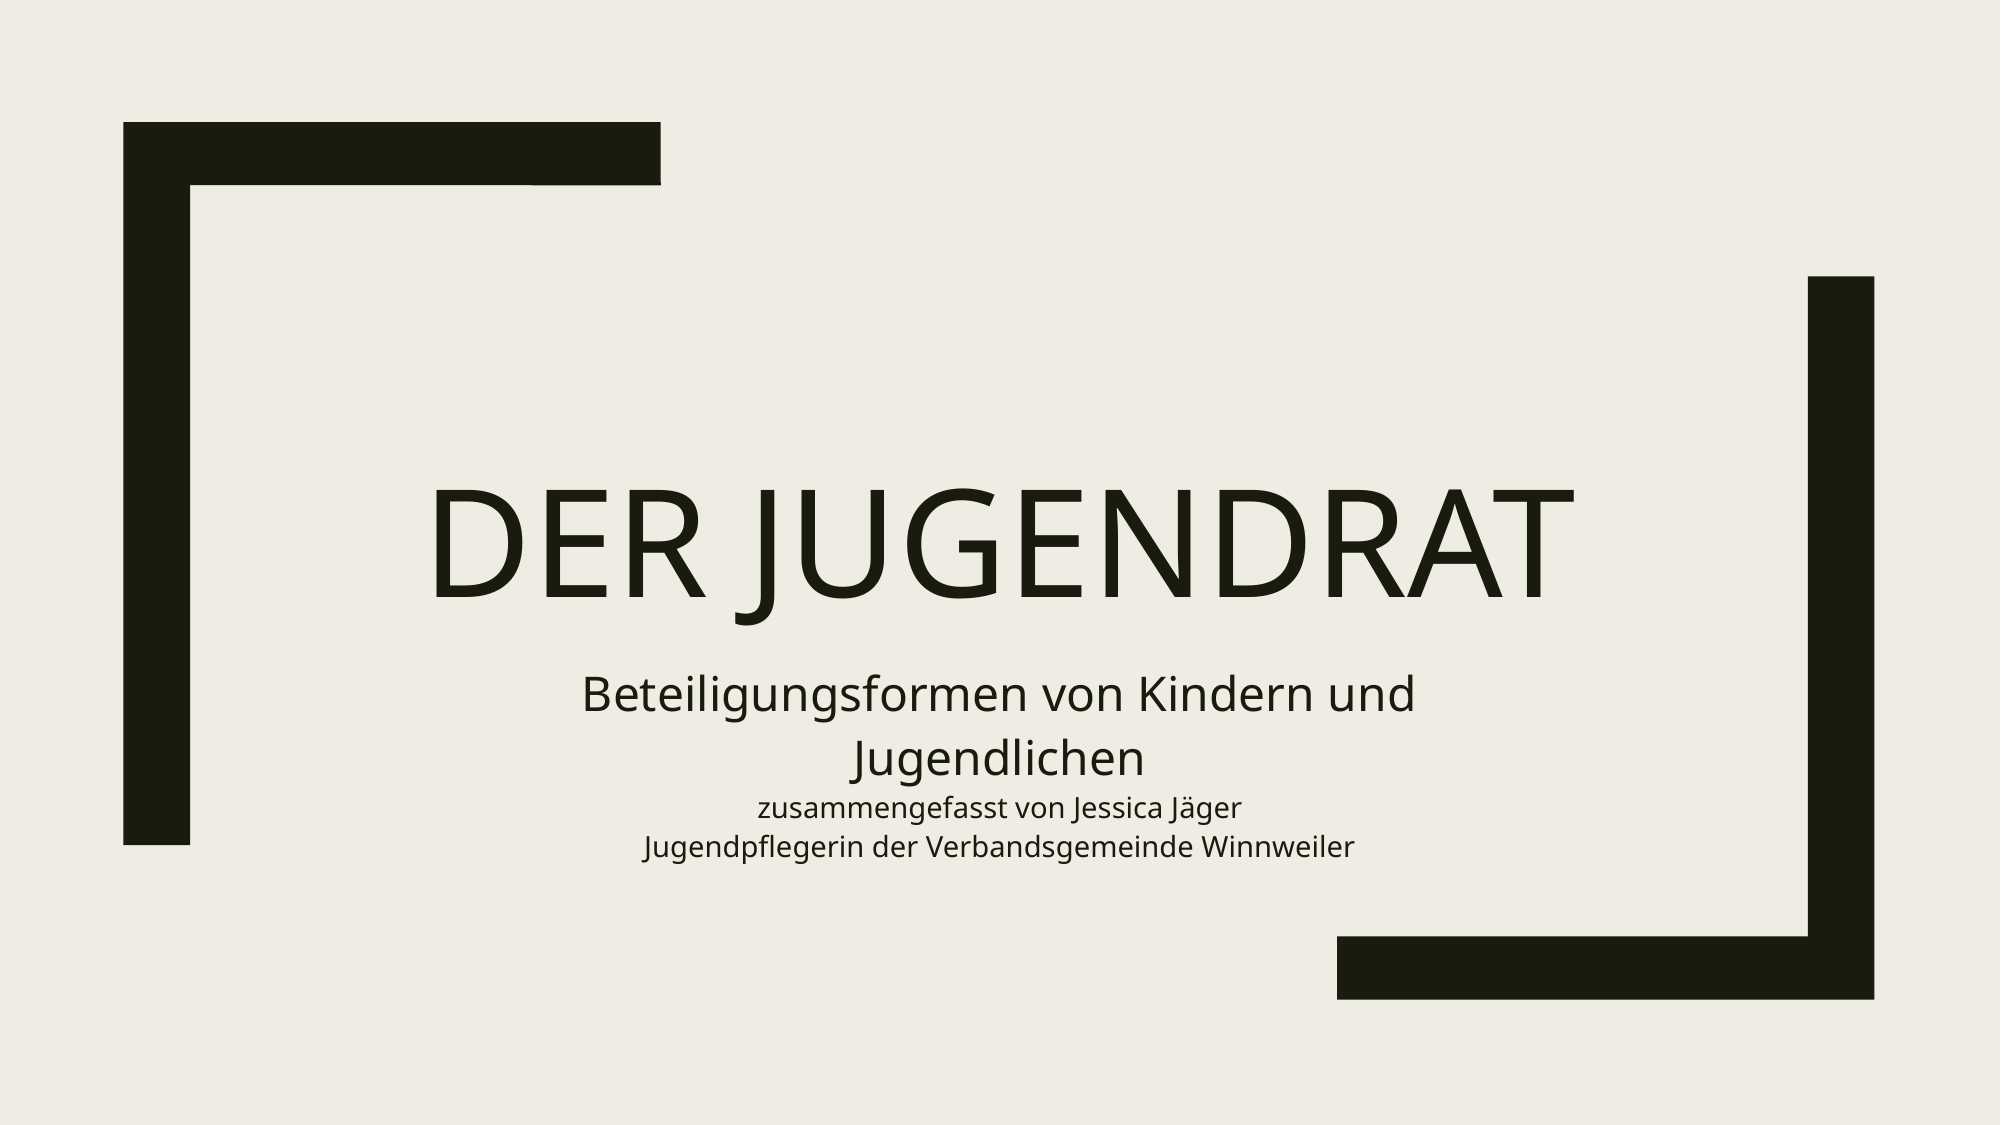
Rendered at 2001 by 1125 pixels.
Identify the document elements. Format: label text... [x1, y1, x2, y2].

subtitle Beteiligungsformen von Kindern und Jugendlichen zusammengefasst von Jessica Jäger Jugendpflegerin der Verbandsgemeinde Winnweiler [439, 649, 1561, 887]
title Der jugendRAT [314, 293, 1686, 638]
